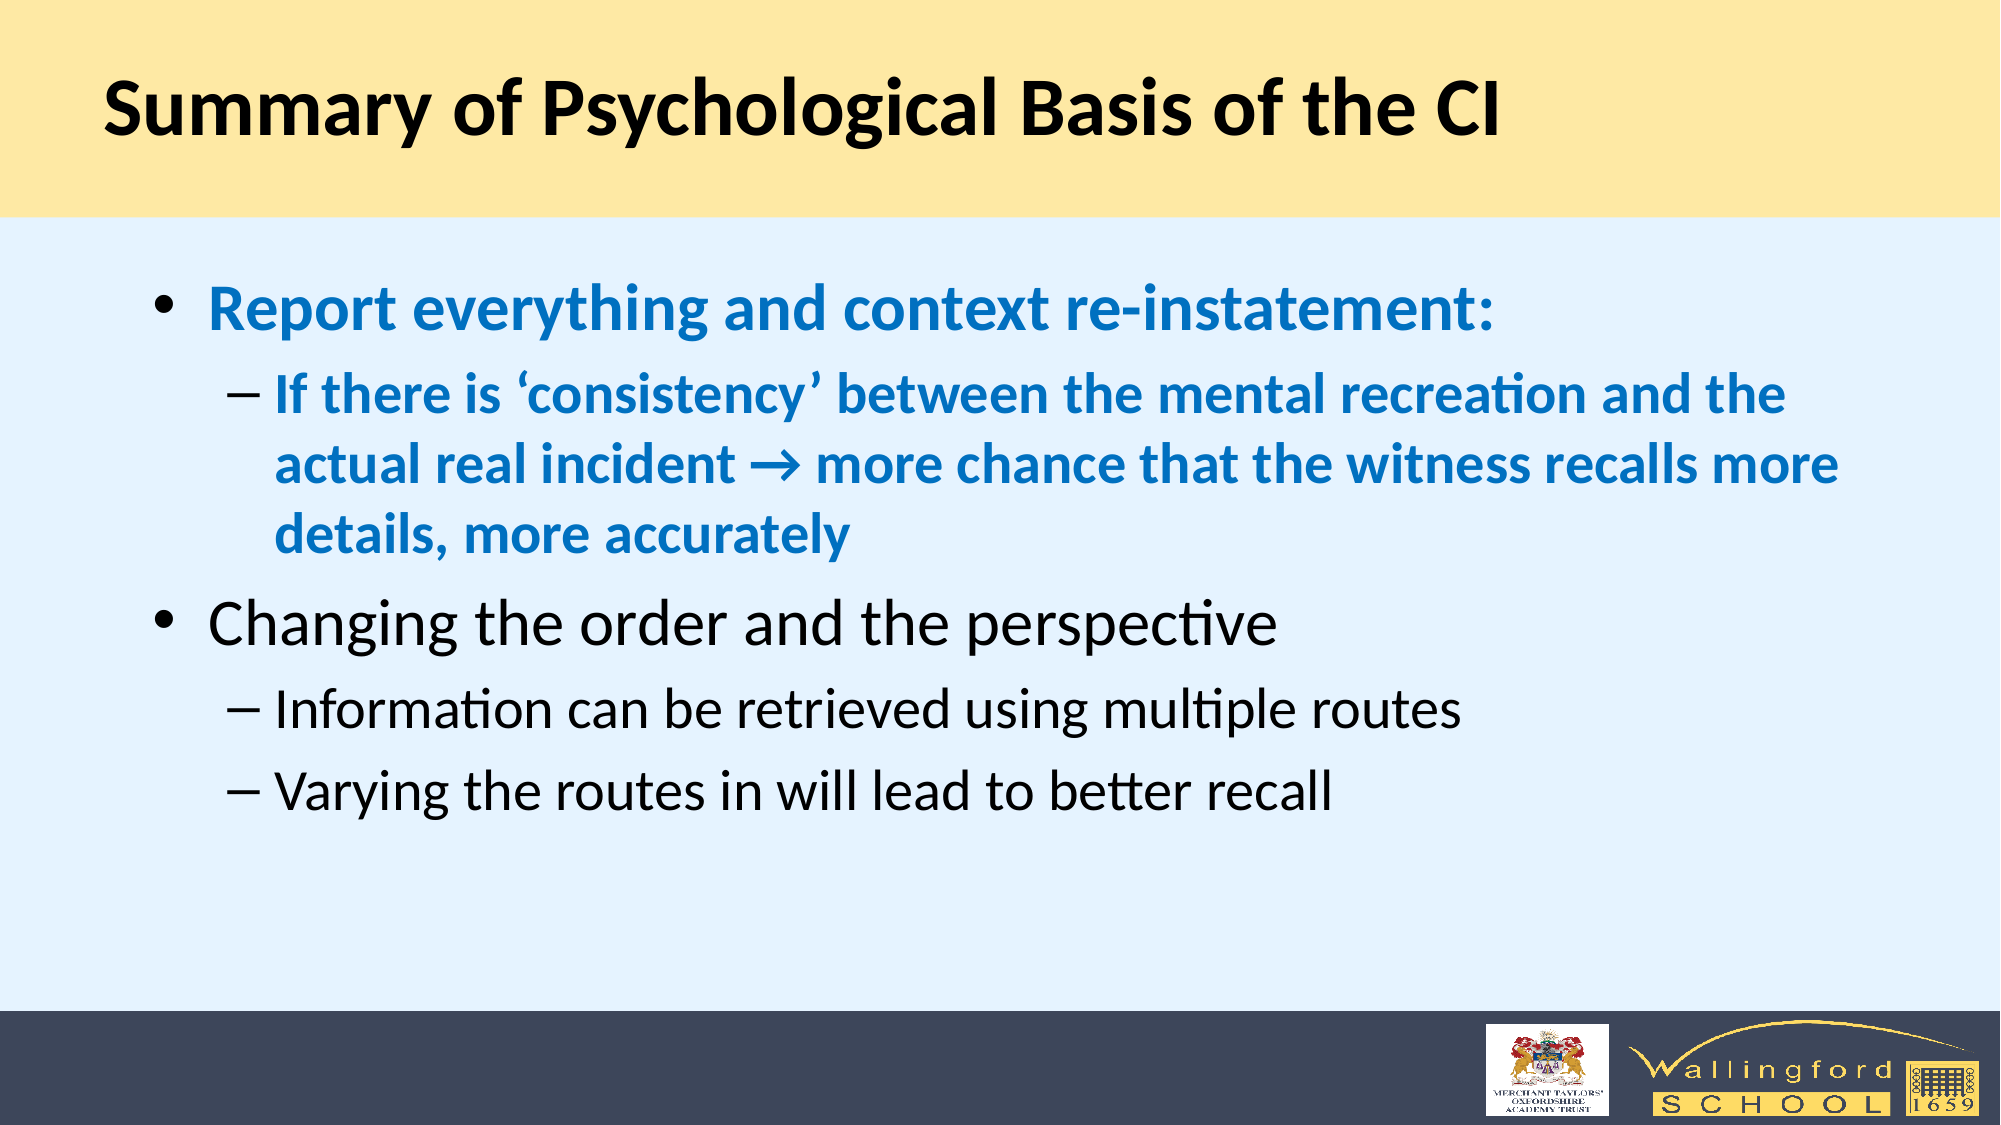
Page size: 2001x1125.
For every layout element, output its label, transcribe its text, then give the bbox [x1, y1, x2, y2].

list Report everything and context re-instatement: If there is ‘consistency’ between the mental recreation and the actual real incident → more chance that the witness recalls more details, more accurately Changing the order and the perspective Information can be retrieved using multiple routes Varying the routes in will lead to better recall [137, 256, 1863, 970]
picture [1486, 1024, 1609, 1116]
title Summary of Psychological Basis of the CI [0, 0, 2000, 218]
picture [1627, 1020, 1979, 1116]
